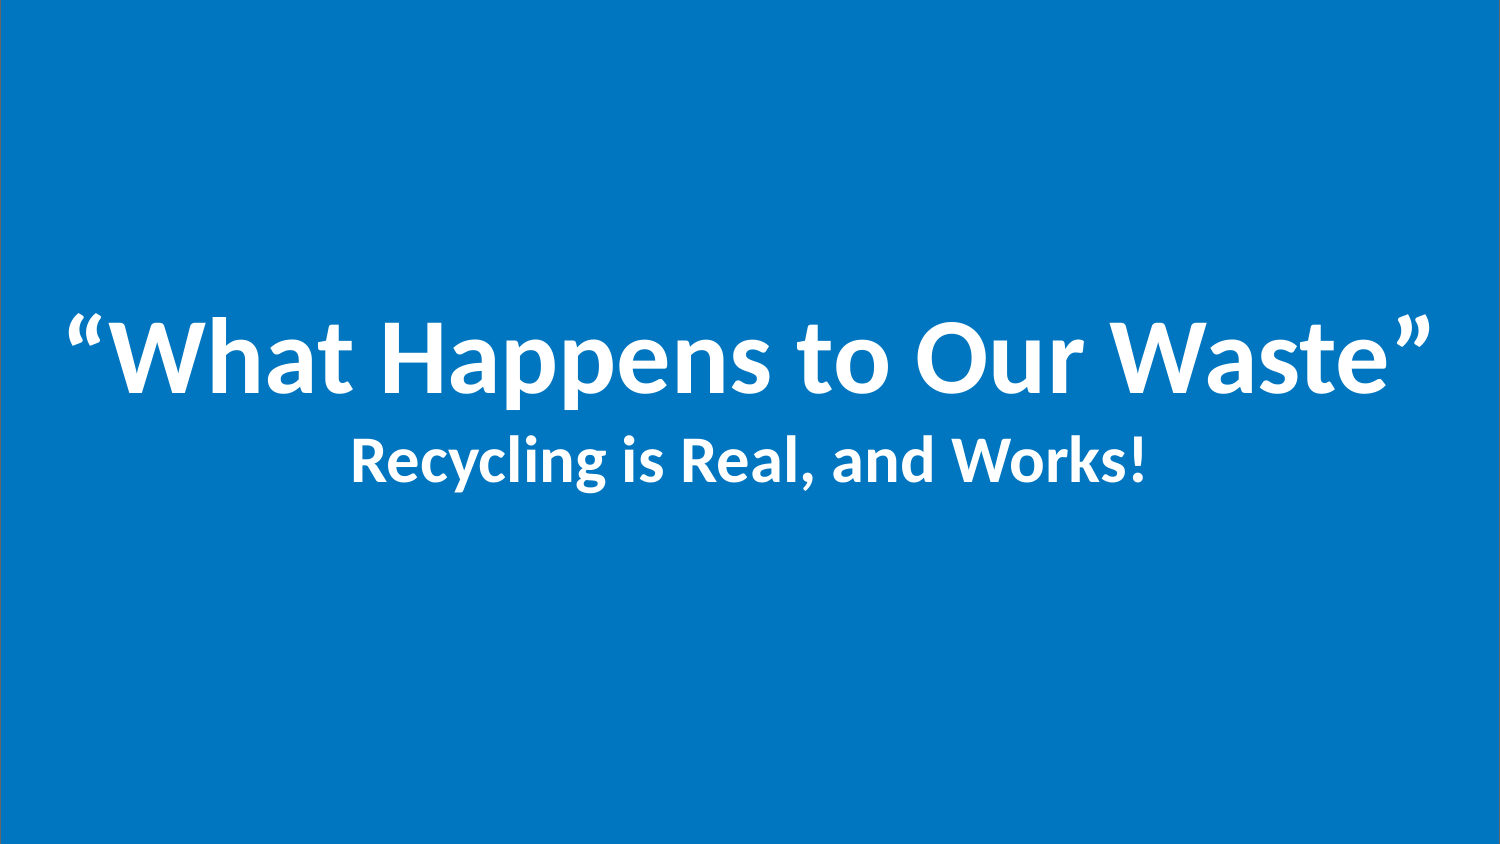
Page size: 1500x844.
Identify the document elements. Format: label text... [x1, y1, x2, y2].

text_box “What Happens to Our Waste” Recycling is Real, and Works! [0, 0, 1500, 844]
